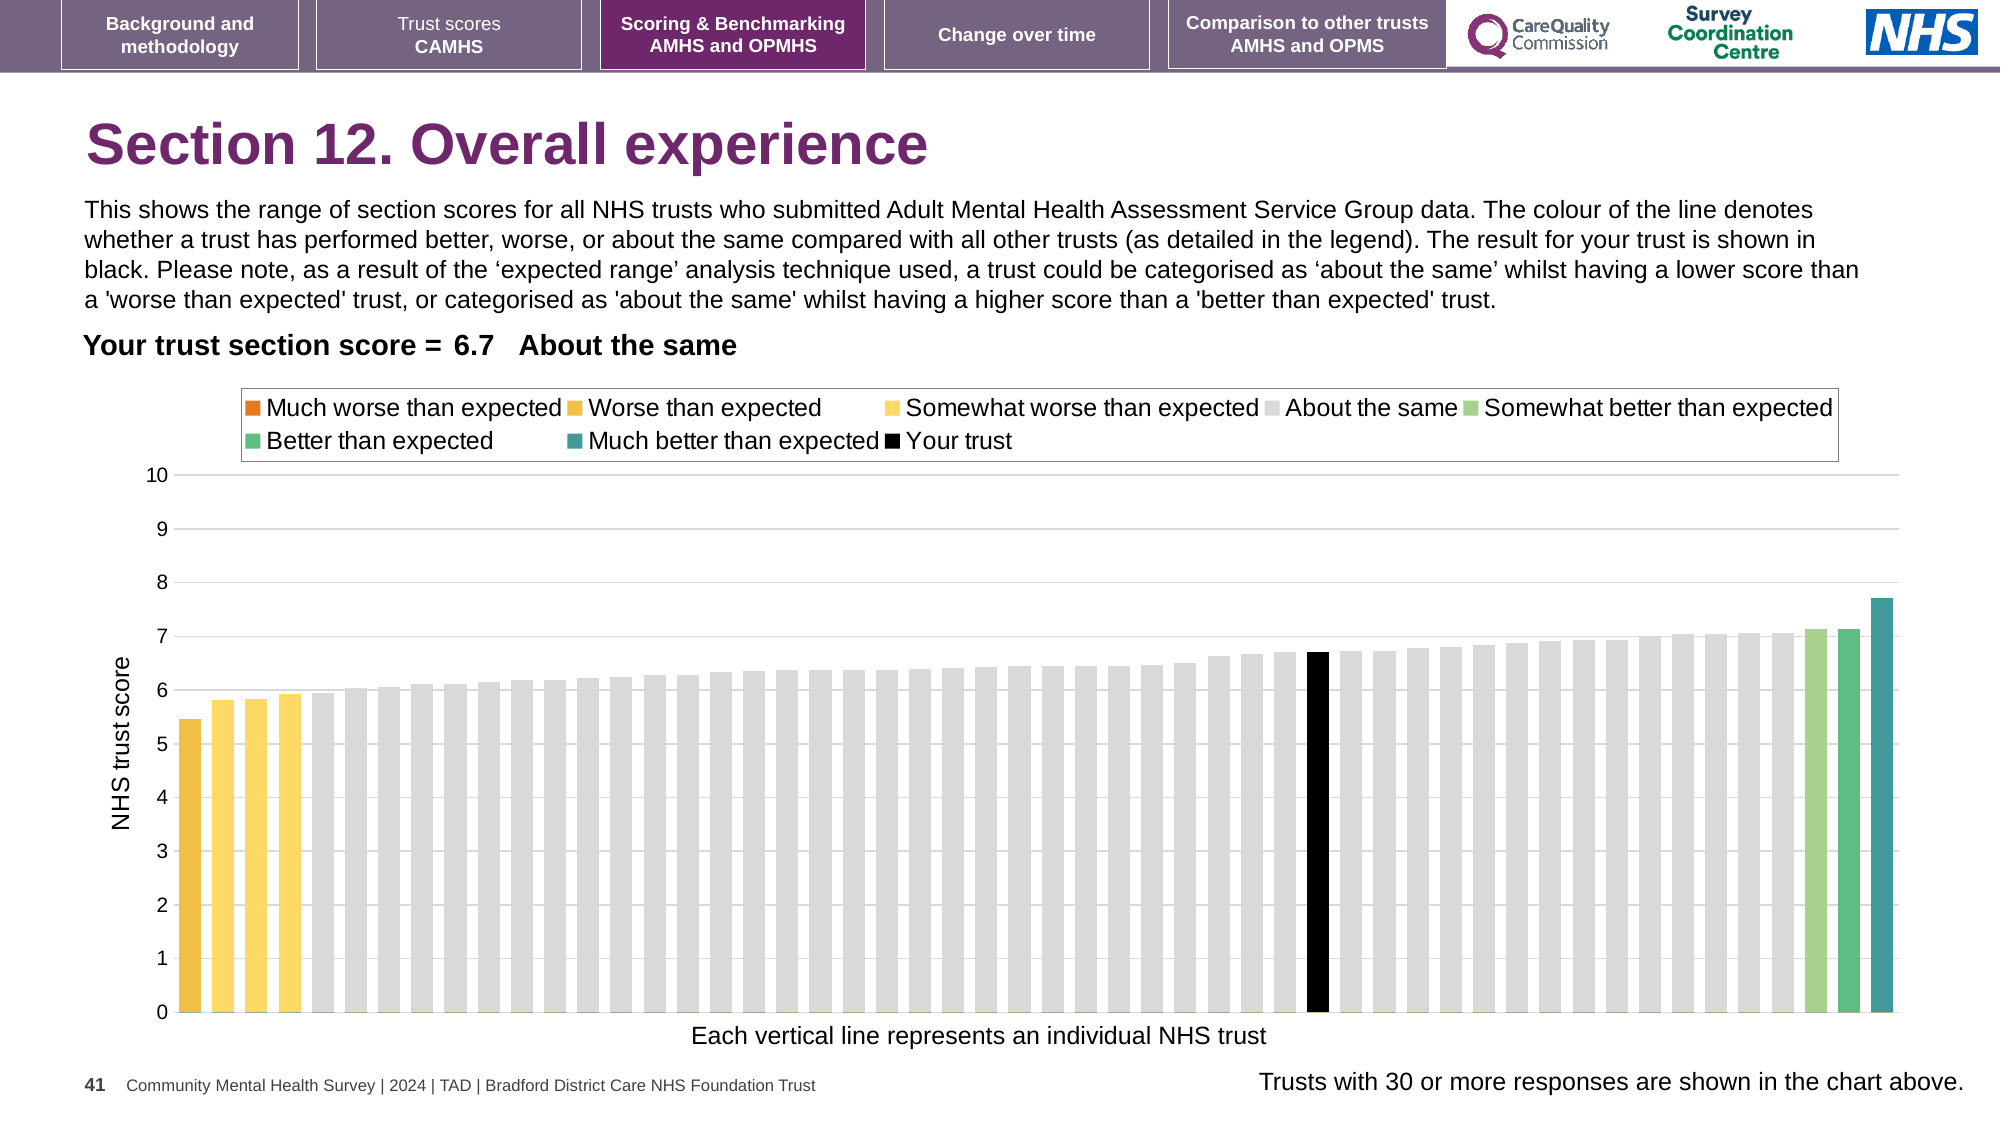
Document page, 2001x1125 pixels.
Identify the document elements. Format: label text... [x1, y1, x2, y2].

text_box Trusts with 30 or more responses are shown in the chart above. [1244, 1057, 2000, 1103]
text_box This shows the range of section scores for all NHS trusts who submitted Adult Mental Health Assessment Service Group data. The colour of the line denotes whether a trust has performed better, worse, or about the same compared with all other trusts (as detailed in the legend). The result for your trust is shown in black. Please note, as a result of the ‘expected range’ analysis technique used, a trust could be categorised as ‘about the same’ whilst having a lower score than a 'worse than expected' trust, or categorised as 'about the same' whilst having a higher score than a 'better than expected' trust. [69, 186, 1890, 321]
text_box Section 12. Overall experience [72, 99, 1621, 185]
text_box Each vertical line represents an individual NHS trust [676, 1036, 1283, 1058]
picture [1866, 9, 1978, 55]
text_box 41 [84, 1065, 122, 1125]
table_header 6.7 [448, 323, 518, 369]
table_header Your trust section score = [53, 323, 448, 370]
chart [99, 369, 1923, 1036]
picture [1467, 13, 1610, 59]
picture [1666, 3, 1794, 61]
table_header About the same [518, 323, 1807, 369]
